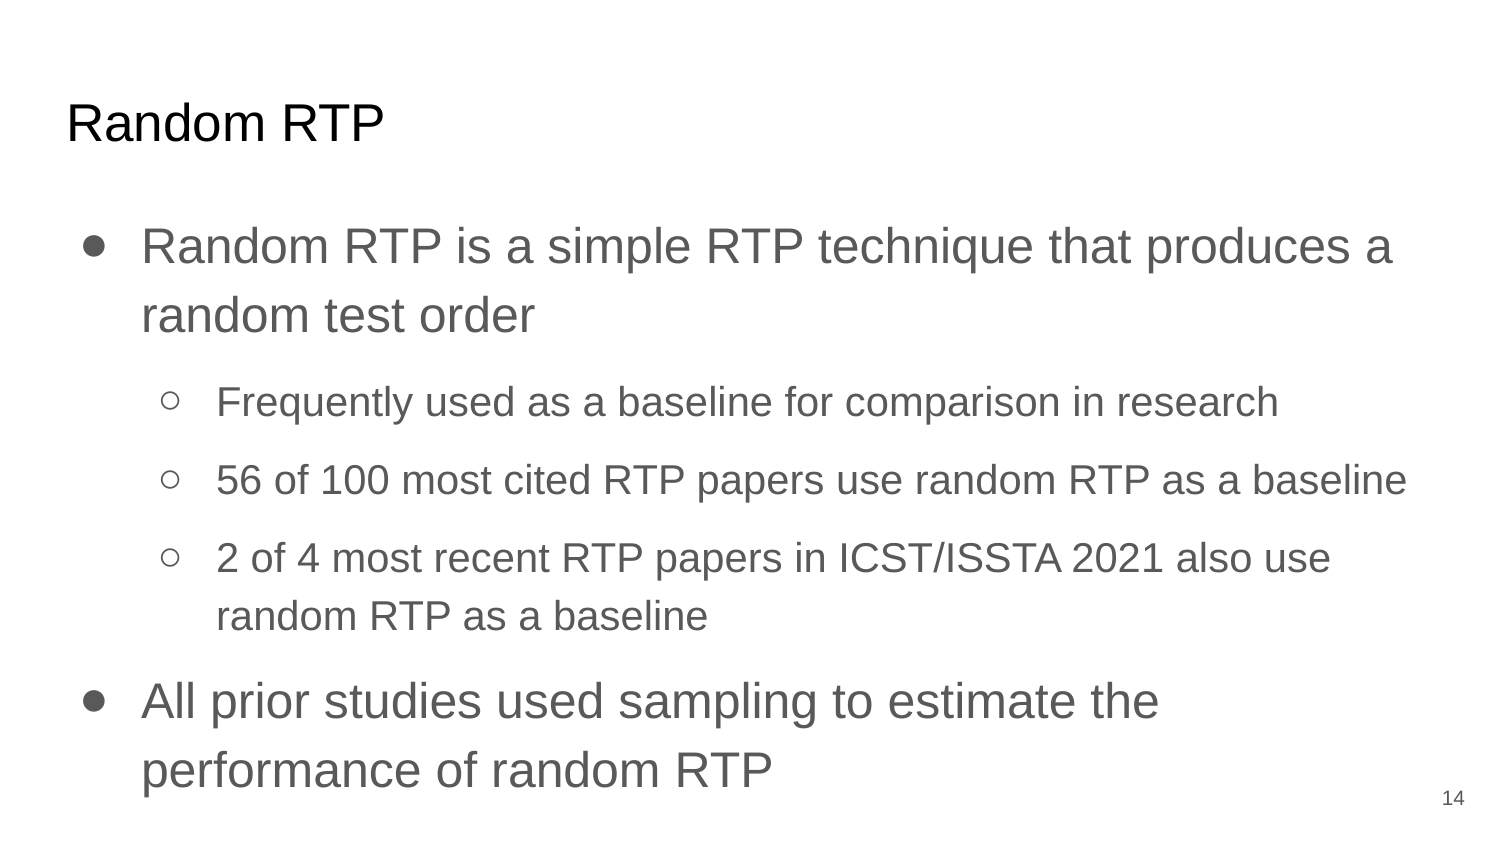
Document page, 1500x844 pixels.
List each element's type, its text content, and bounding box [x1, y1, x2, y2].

slide_number 14 [1389, 764, 1480, 830]
list Random RTP is a simple RTP technique that produces a random test order Frequently used as a baseline for comparison in research 56 of 100 most cited RTP papers use random RTP as a baseline 2 of 4 most recent RTP papers in ICST/ISSTA 2021 also use random RTP as a baseline All prior studies used sampling to estimate the performance of random RTP [51, 189, 1449, 750]
title Random RTP [51, 72, 1449, 167]
